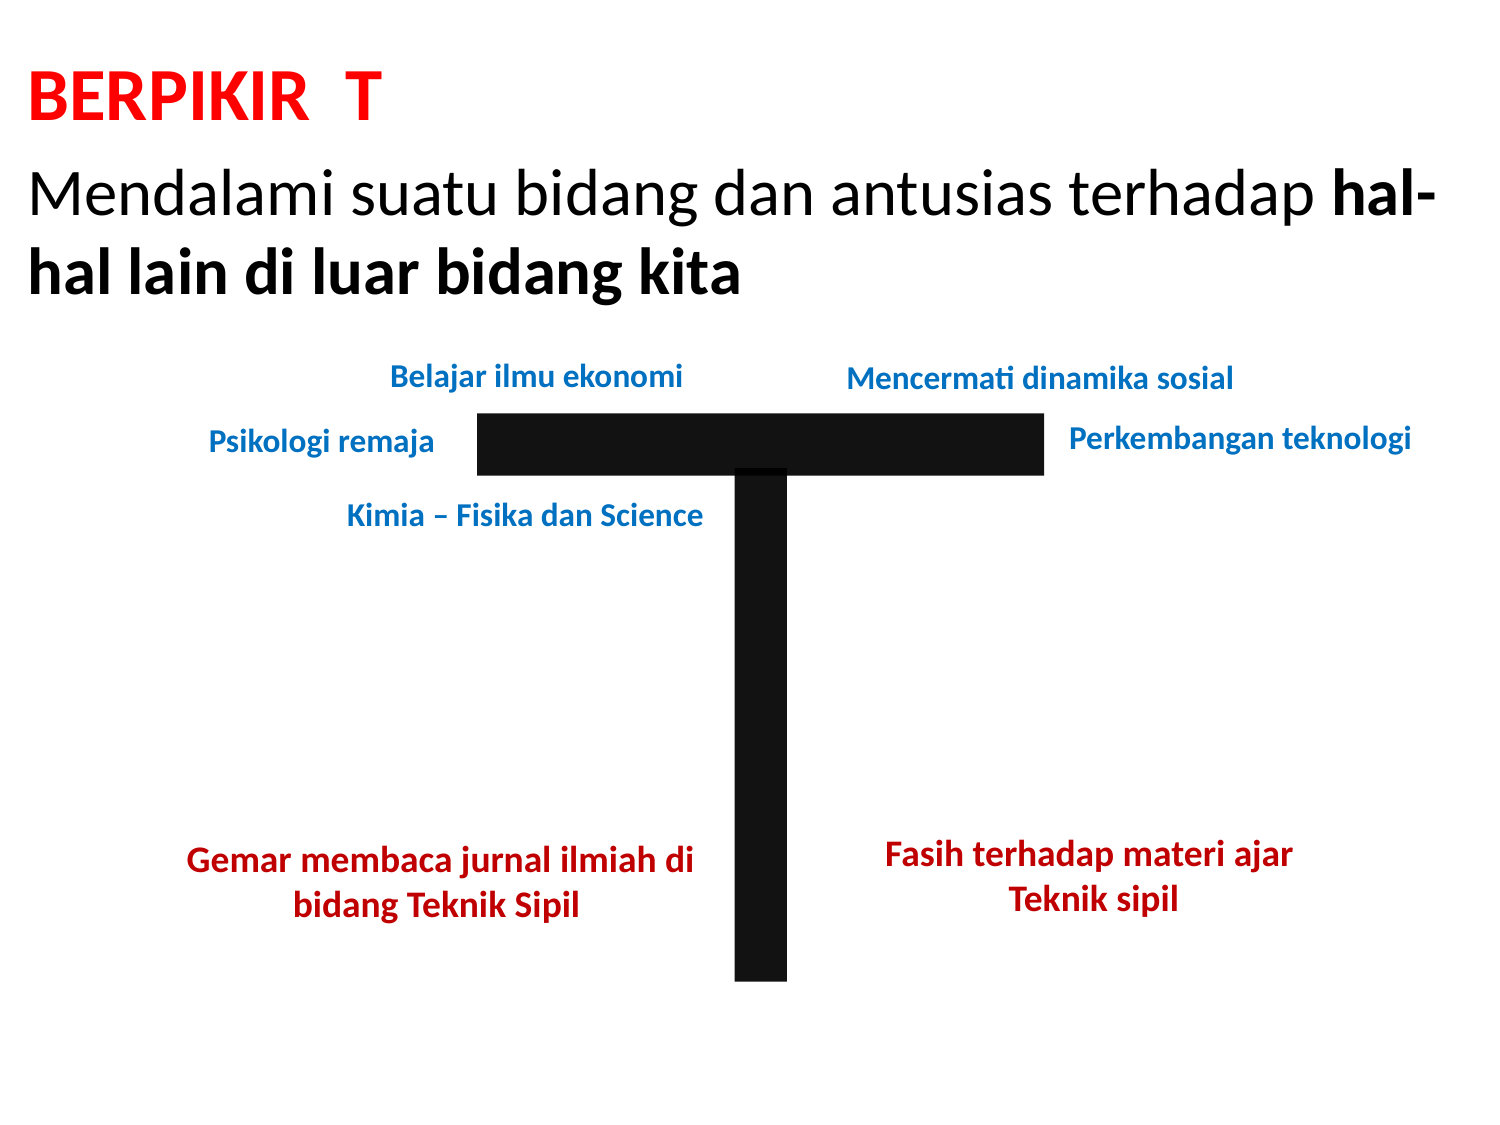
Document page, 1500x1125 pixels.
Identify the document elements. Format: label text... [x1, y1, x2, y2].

text_box Kimia – Fisika dan Science [252, 463, 799, 564]
text_box Belajar ilmu ekonomi [267, 323, 815, 425]
list Berpikir T Mendalami suatu bidang dan antusias terhadap hal-hal lain di luar bidang kita [12, 37, 1475, 326]
text_box Psikologi remaja [173, 400, 471, 477]
text_box Perkembangan teknologi [967, 385, 1500, 487]
text_box Fasih terhadap materi ajar Teknik sipil [820, 823, 1368, 925]
text_box Mencermati dinamika sosial [770, 325, 1318, 427]
text_box Gemar membaca jurnal ilmiah di bidang Teknik Sipil [167, 845, 715, 914]
